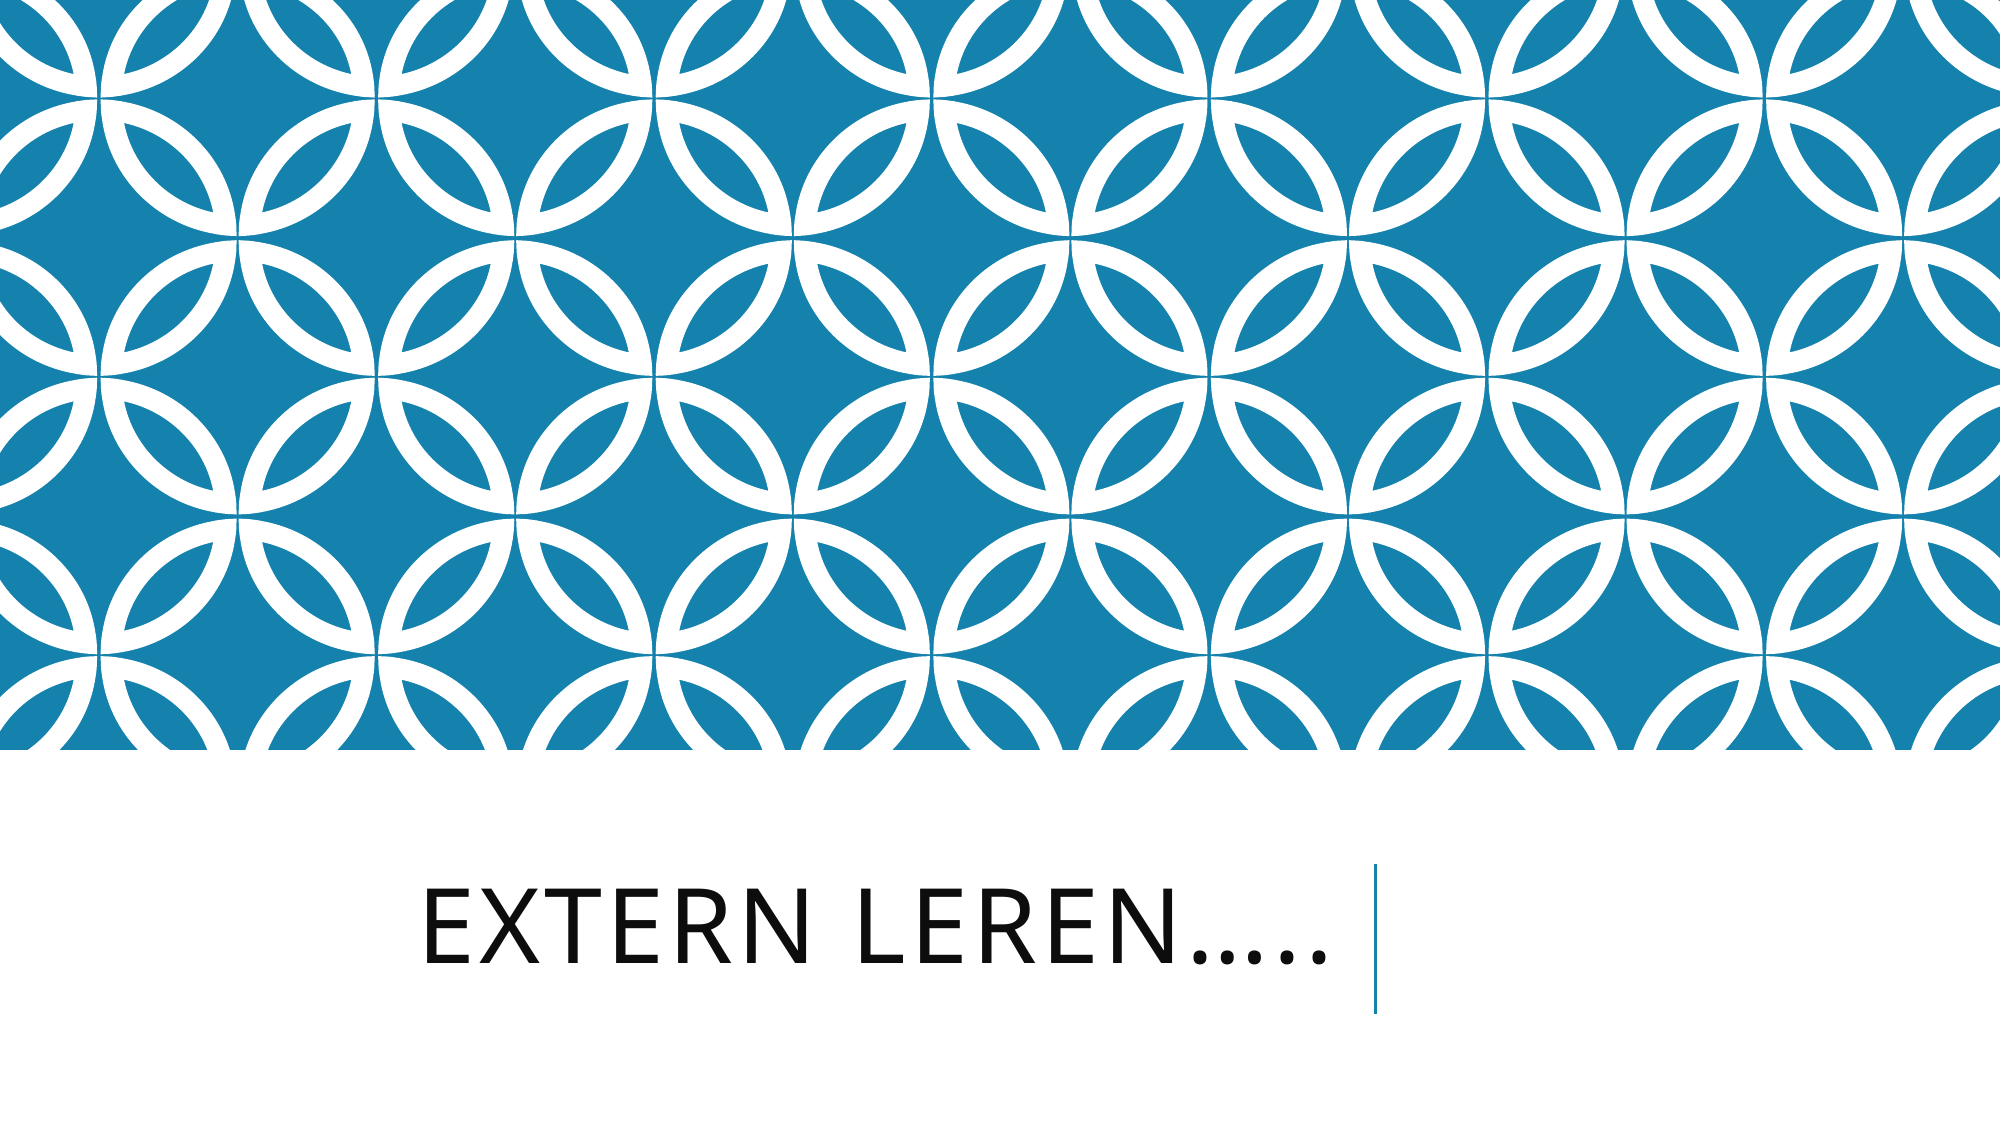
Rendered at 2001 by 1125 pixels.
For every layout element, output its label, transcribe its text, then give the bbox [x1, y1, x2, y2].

title Extern leren….. [75, 813, 1350, 1054]
